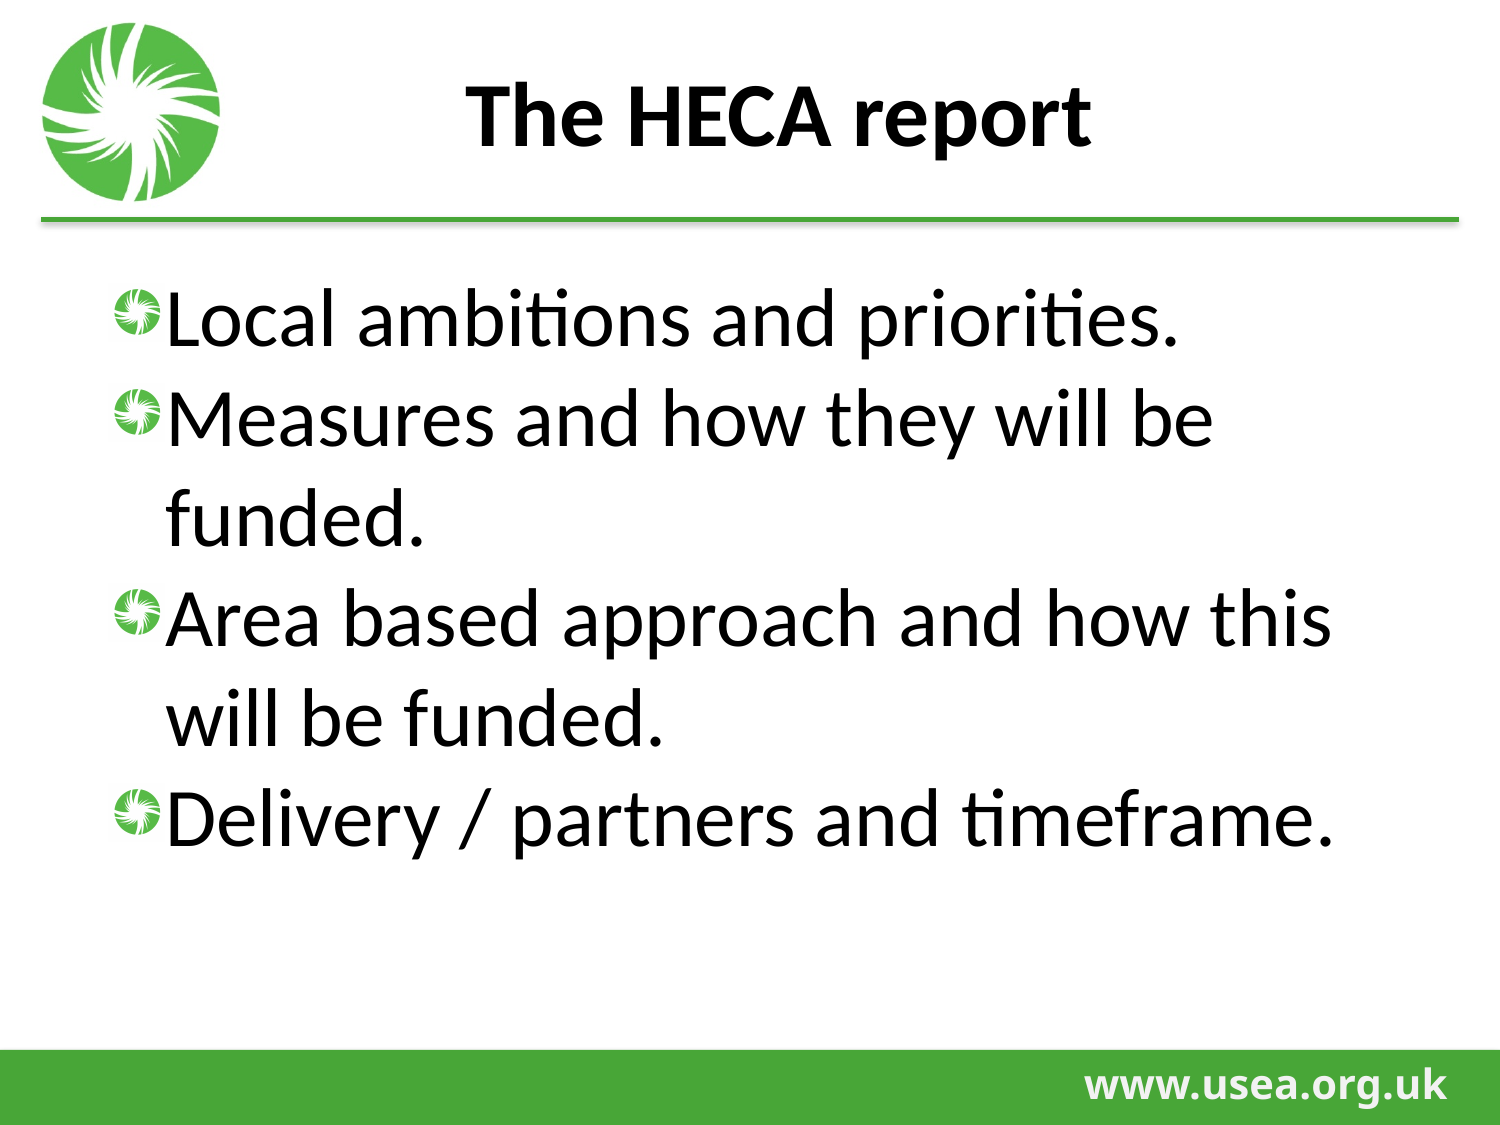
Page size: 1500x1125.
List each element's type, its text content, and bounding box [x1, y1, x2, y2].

title The HECA report [210, 46, 1348, 211]
picture [108, 583, 168, 642]
picture [17, 0, 243, 240]
list Local ambitions and priorities. Measures and how they will be funded. Area based approach and how this will be funded. Delivery / partners and timeframe. [93, 255, 1395, 1000]
picture [108, 783, 168, 842]
picture [108, 383, 168, 442]
picture [108, 283, 168, 342]
